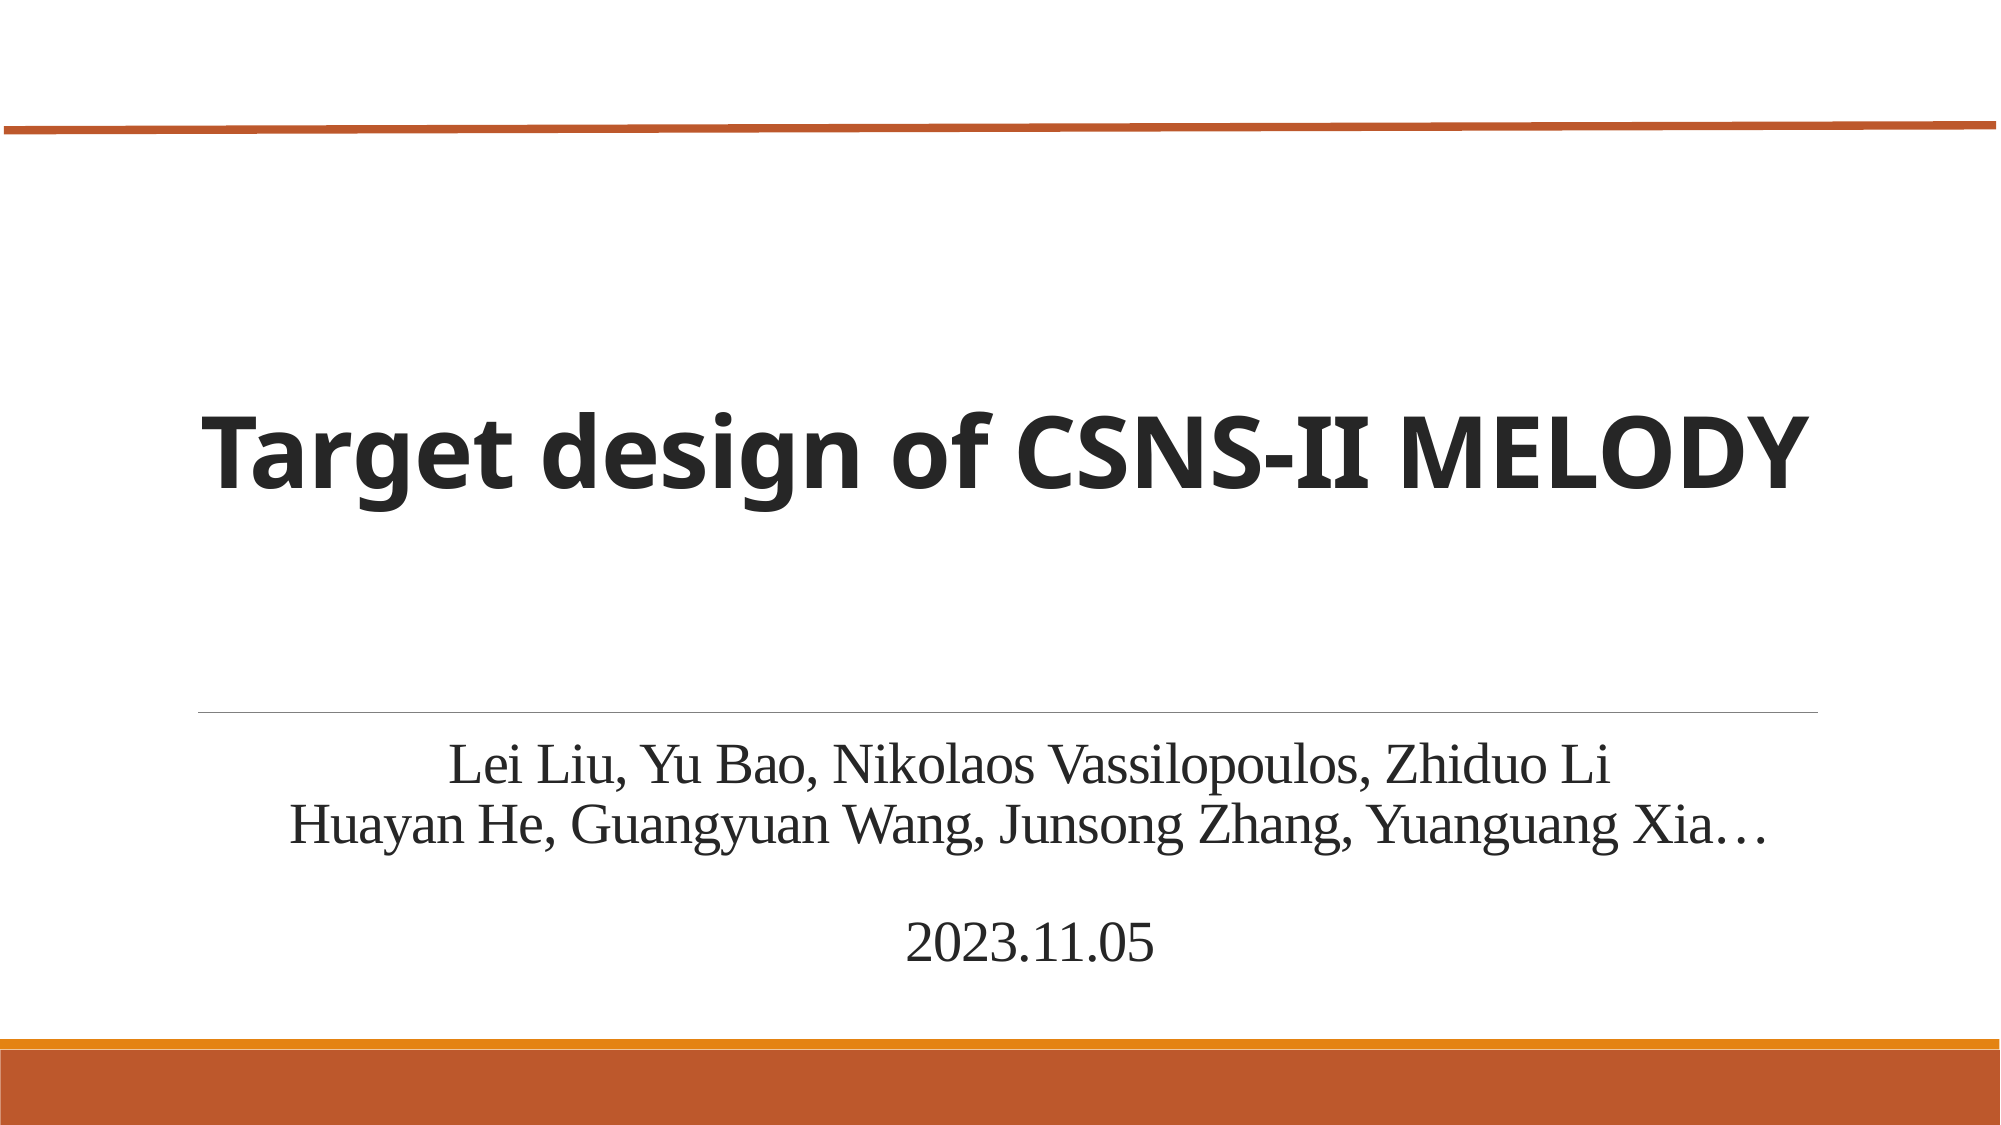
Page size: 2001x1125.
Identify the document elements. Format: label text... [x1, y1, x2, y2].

title Target design of CSNS-II MELODY [180, 211, 1831, 517]
text_box Lei Liu, Yu Bao, Nikolaos Vassilopoulos, Zhiduo Li Huayan He, Guangyuan Wang, Junsong Zhang, Yuanguang Xia… 2023.11.05 [205, 725, 1856, 982]
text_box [3, 124, 1997, 131]
